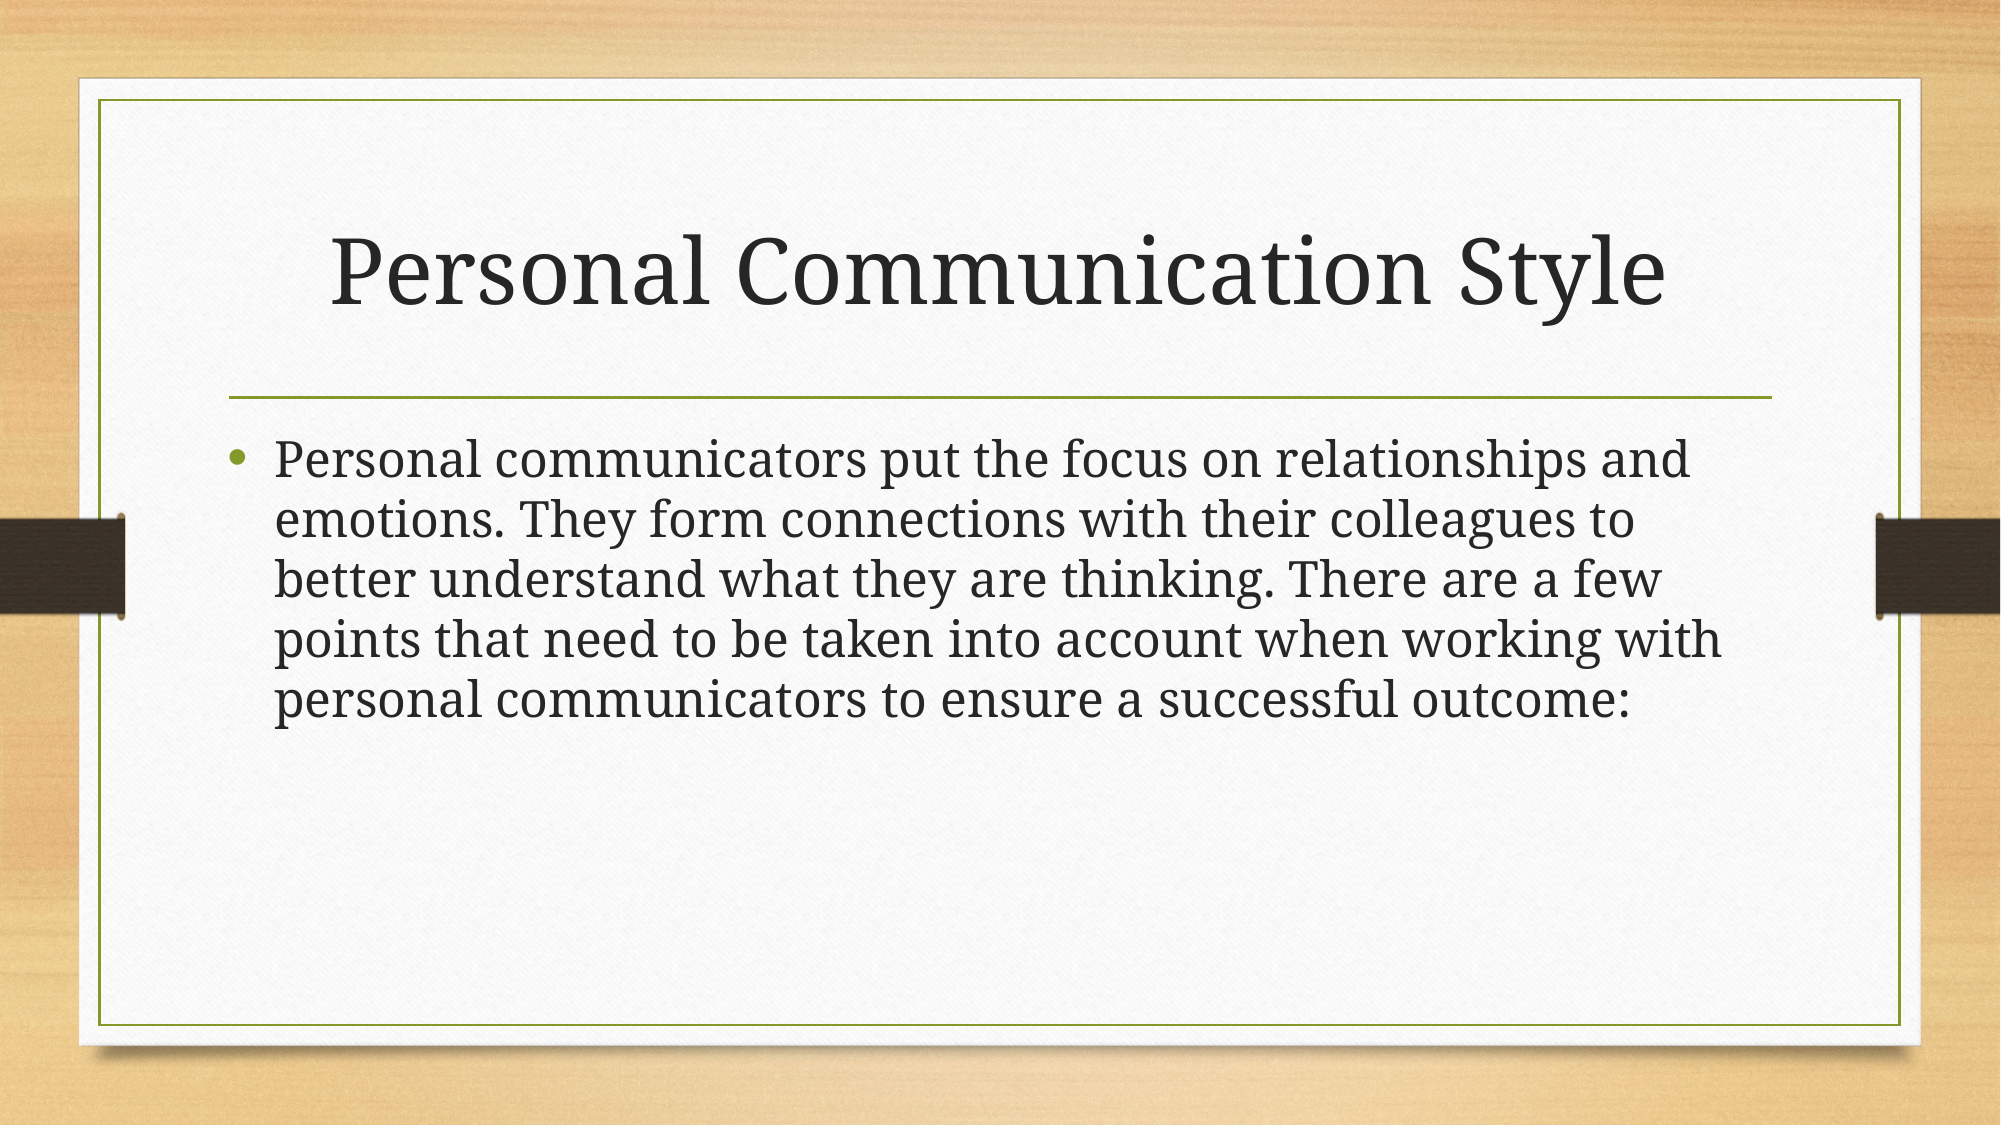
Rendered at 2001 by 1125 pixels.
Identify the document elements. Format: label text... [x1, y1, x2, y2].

title Personal Communication Style [212, 161, 1788, 375]
list Personal communicators put the focus on relationships and emotions. They form connections with their colleagues to better understand what they are thinking. There are a few points that need to be taken into account when working with personal communicators to ensure a successful outcome: [212, 419, 1788, 964]
picture [0, 0, 2001, 1125]
